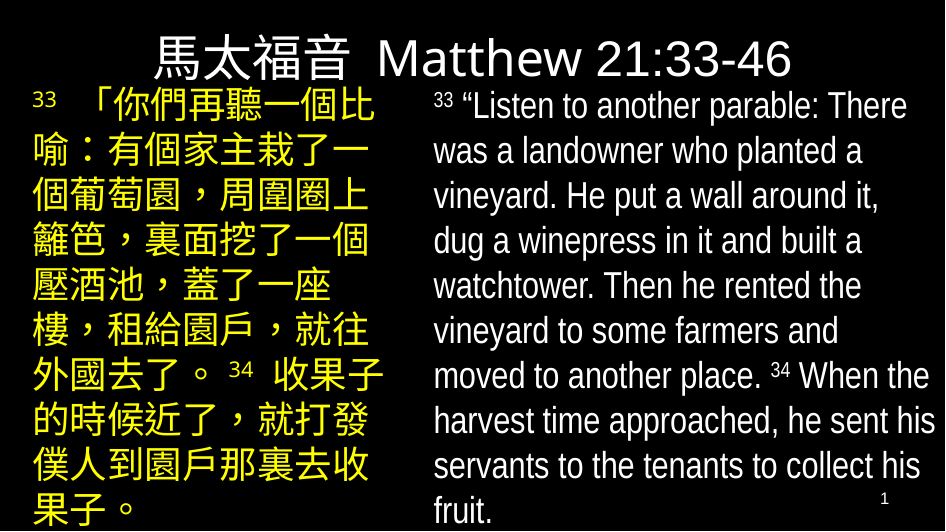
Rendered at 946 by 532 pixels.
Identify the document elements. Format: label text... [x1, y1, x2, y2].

title 馬太福音 Matthew 21:33-46 [46, 11, 899, 101]
list 33 「你們再聽一個比喻：有個家主栽了一個葡萄園，周圍圈上籬笆，裏面挖了一個壓酒池，蓋了一座樓，租給園戶，就往外國去了。34 收果子的時候近了，就打發僕人到園戶那裏去收果子。 [23, 76, 414, 428]
slide_number 1 [677, 483, 899, 522]
text_box 33 “Listen to another parable: There was a landowner who planted a vineyard. He put a wall around it, dug a winepress in it and built a watchtower. Then he rented the vineyard to some farmers and moved to another place. 34 When the harvest time approached, he sent his servants to the tenants to collect his fruit. [425, 76, 945, 428]
